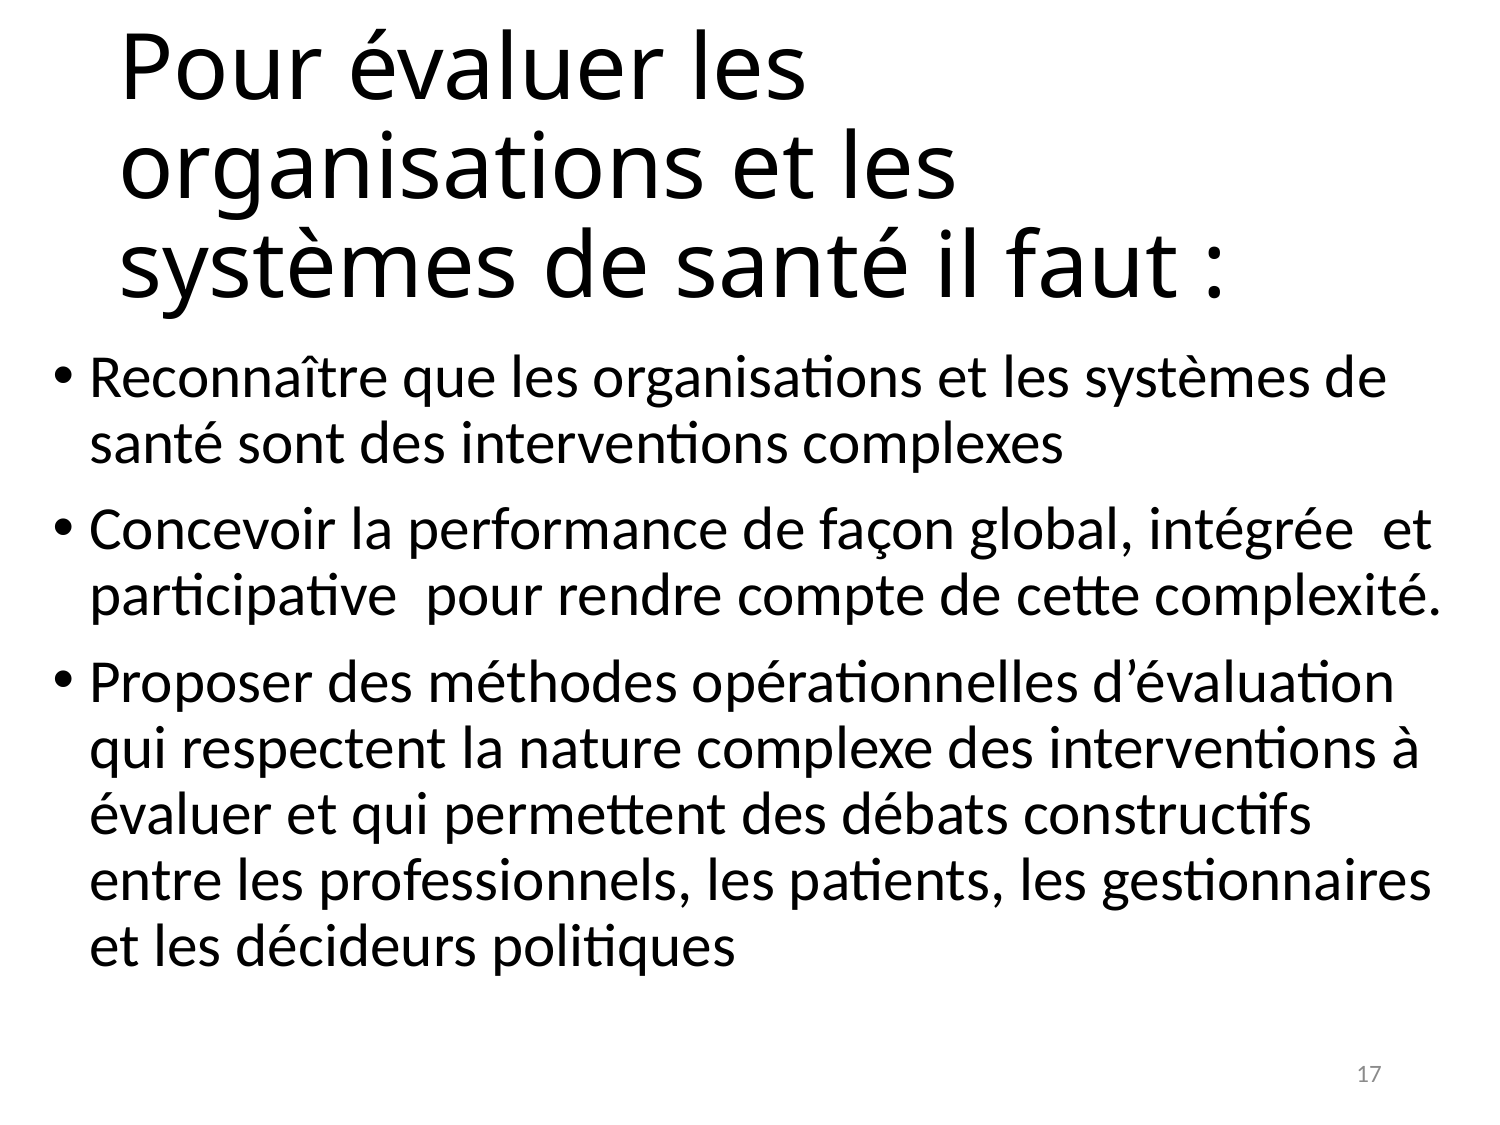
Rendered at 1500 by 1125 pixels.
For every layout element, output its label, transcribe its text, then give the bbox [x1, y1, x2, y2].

title Pour évaluer les organisations et les systèmes de santé il faut : [103, 59, 1397, 278]
list Reconnaître que les organisations et les systèmes de santé sont des interventions complexes Concevoir la performance de façon global, intégrée et participative pour rendre compte de cette complexité. Proposer des méthodes opérationnelles d’évaluation qui respectent la nature complexe des interventions à évaluer et qui permettent des débats constructifs entre les professionnels, les patients, les gestionnaires et les décideurs politiques [37, 336, 1475, 998]
slide_number 17 [1059, 1042, 1397, 1103]
